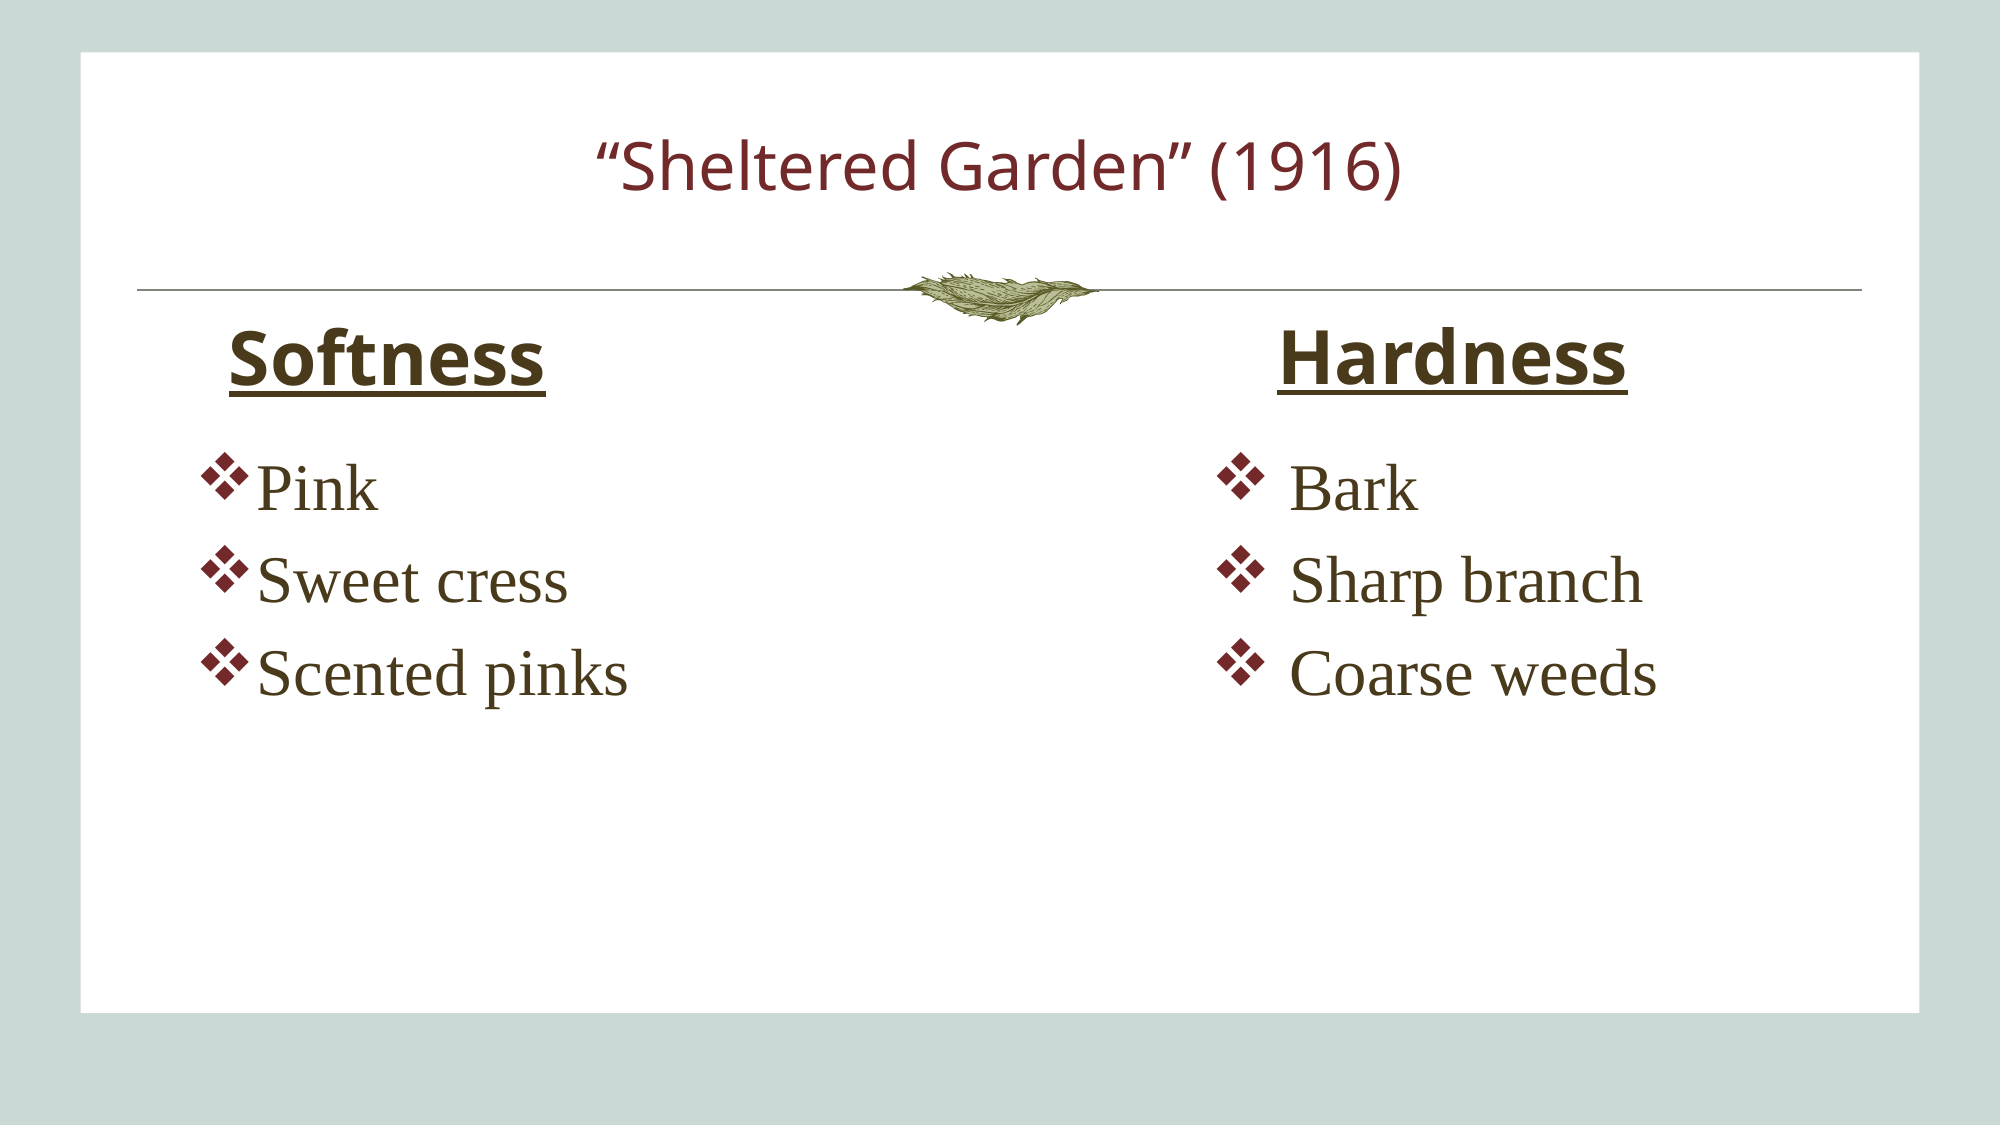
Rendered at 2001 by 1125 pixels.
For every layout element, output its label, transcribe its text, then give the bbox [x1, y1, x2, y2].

list Softness [77, 314, 698, 409]
title “Sheltered Garden” (1916) [137, 59, 1863, 278]
picture [901, 278, 1100, 326]
list Bark Sharp branch Coarse weeds [1196, 444, 1933, 941]
text_box Pink Sweet cress Scented pinks [180, 444, 856, 994]
list Hardness [1262, 301, 1832, 409]
